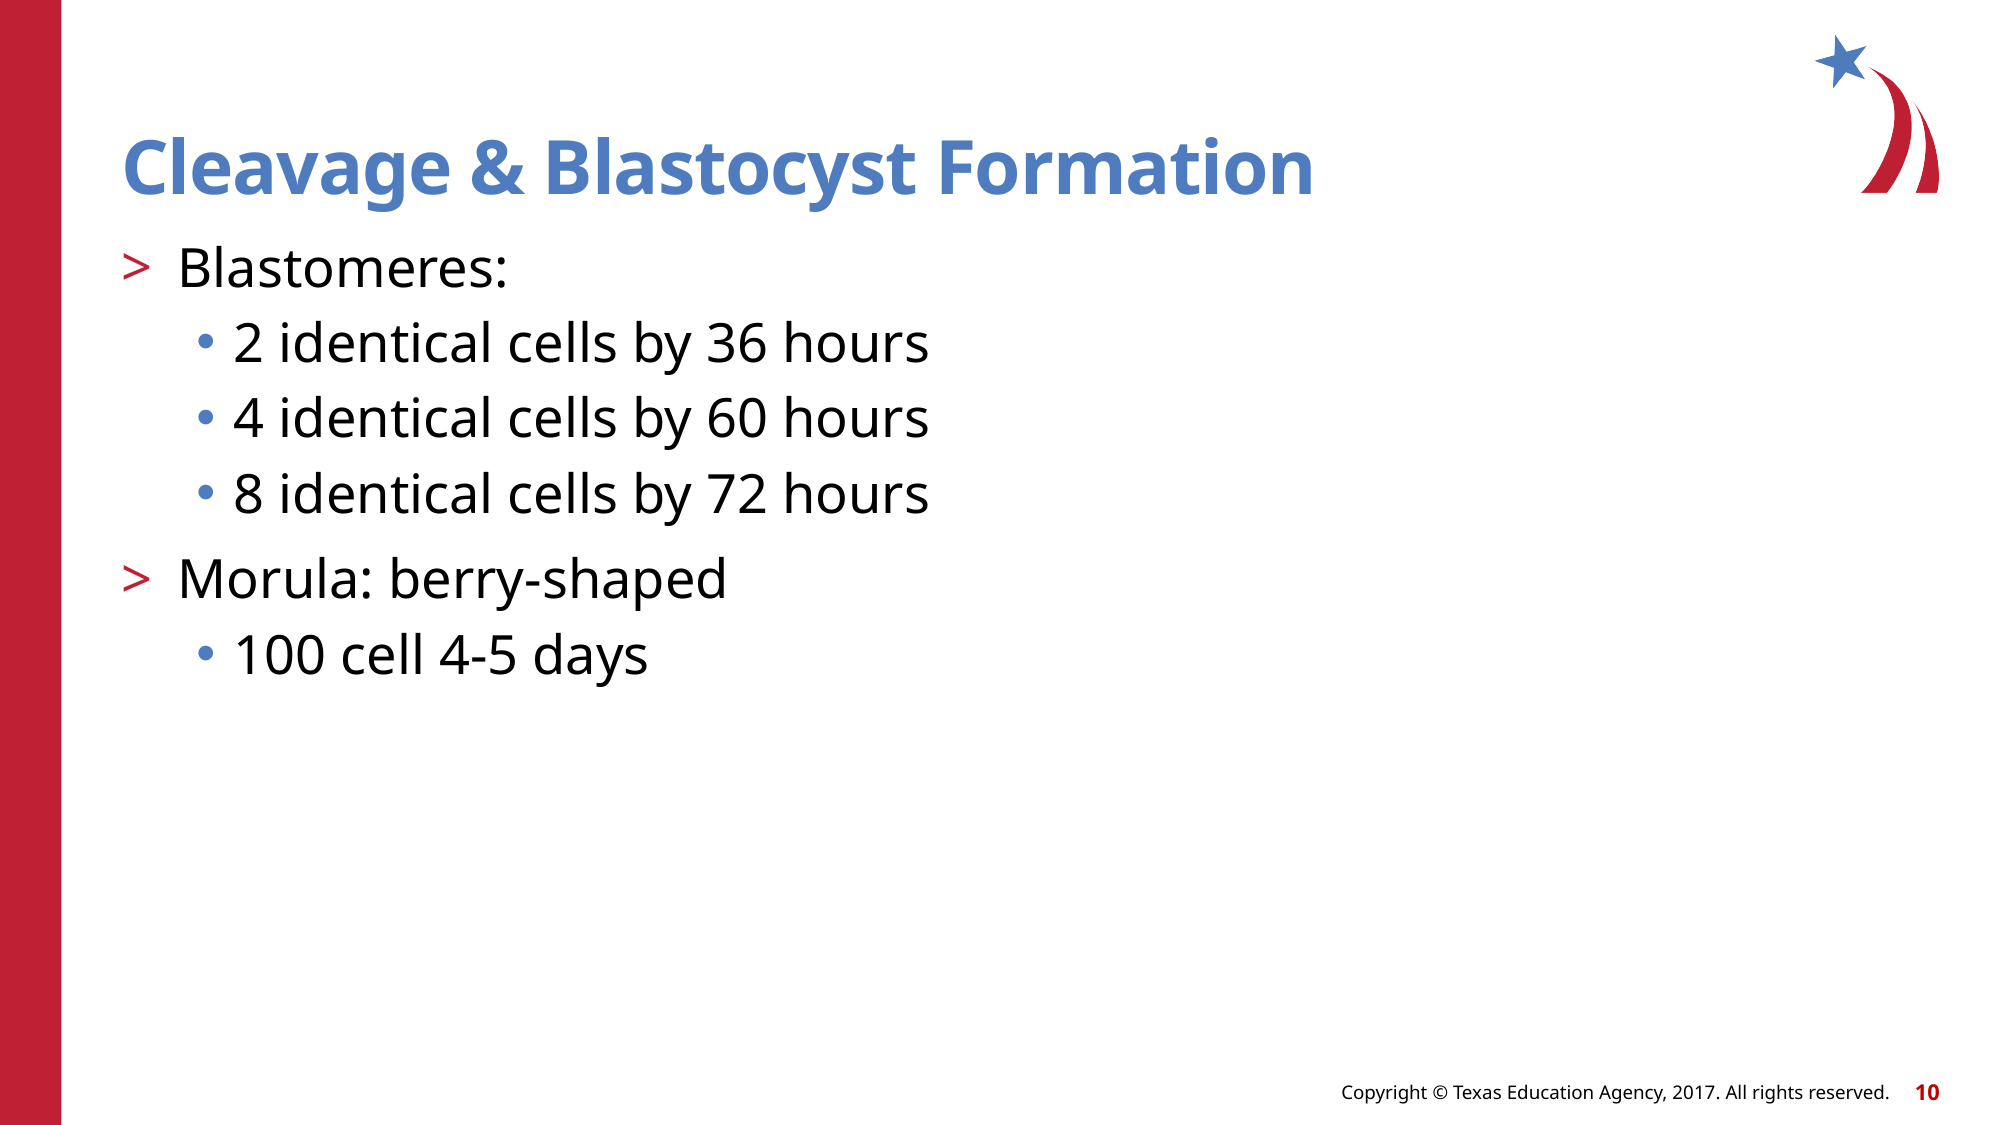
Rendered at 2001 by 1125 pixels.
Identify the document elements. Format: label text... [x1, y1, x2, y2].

title Cleavage & Blastocyst Formation [121, 66, 1772, 211]
picture [1814, 34, 1939, 193]
list Blastomeres: 2 identical cells by 36 hours 4 identical cells by 60 hours 8 identical cells by 72 hours Morula: berry-shaped 100 cell 4-5 days [121, 233, 1936, 1010]
